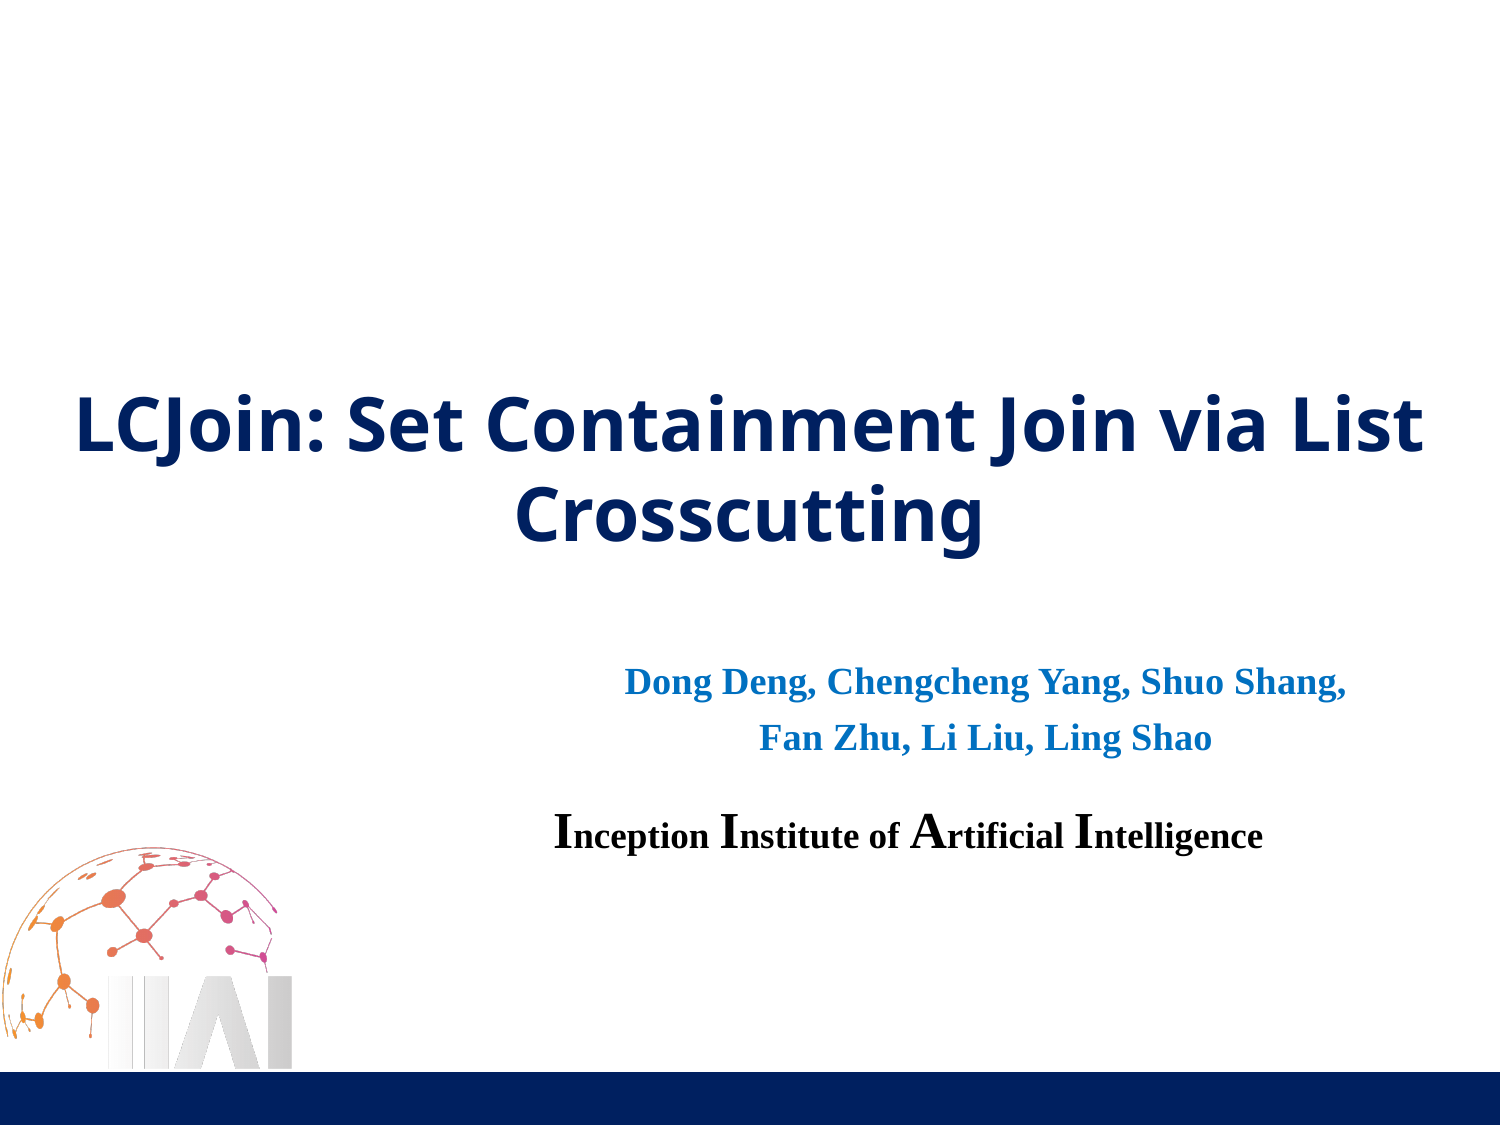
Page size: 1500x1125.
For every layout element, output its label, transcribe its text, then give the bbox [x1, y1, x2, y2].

text_box LCJoin: Set Containment Join via List Crosscutting [41, 368, 1459, 564]
picture [2, 847, 292, 1070]
text_box [0, 1072, 1500, 1125]
text_box Inception Institute of Artificial Intelligence [408, 796, 1409, 869]
subtitle Dong Deng, Chengcheng Yang, Shuo Shang, Fan Zhu, Li Liu, Ling Shao [580, 654, 1392, 796]
